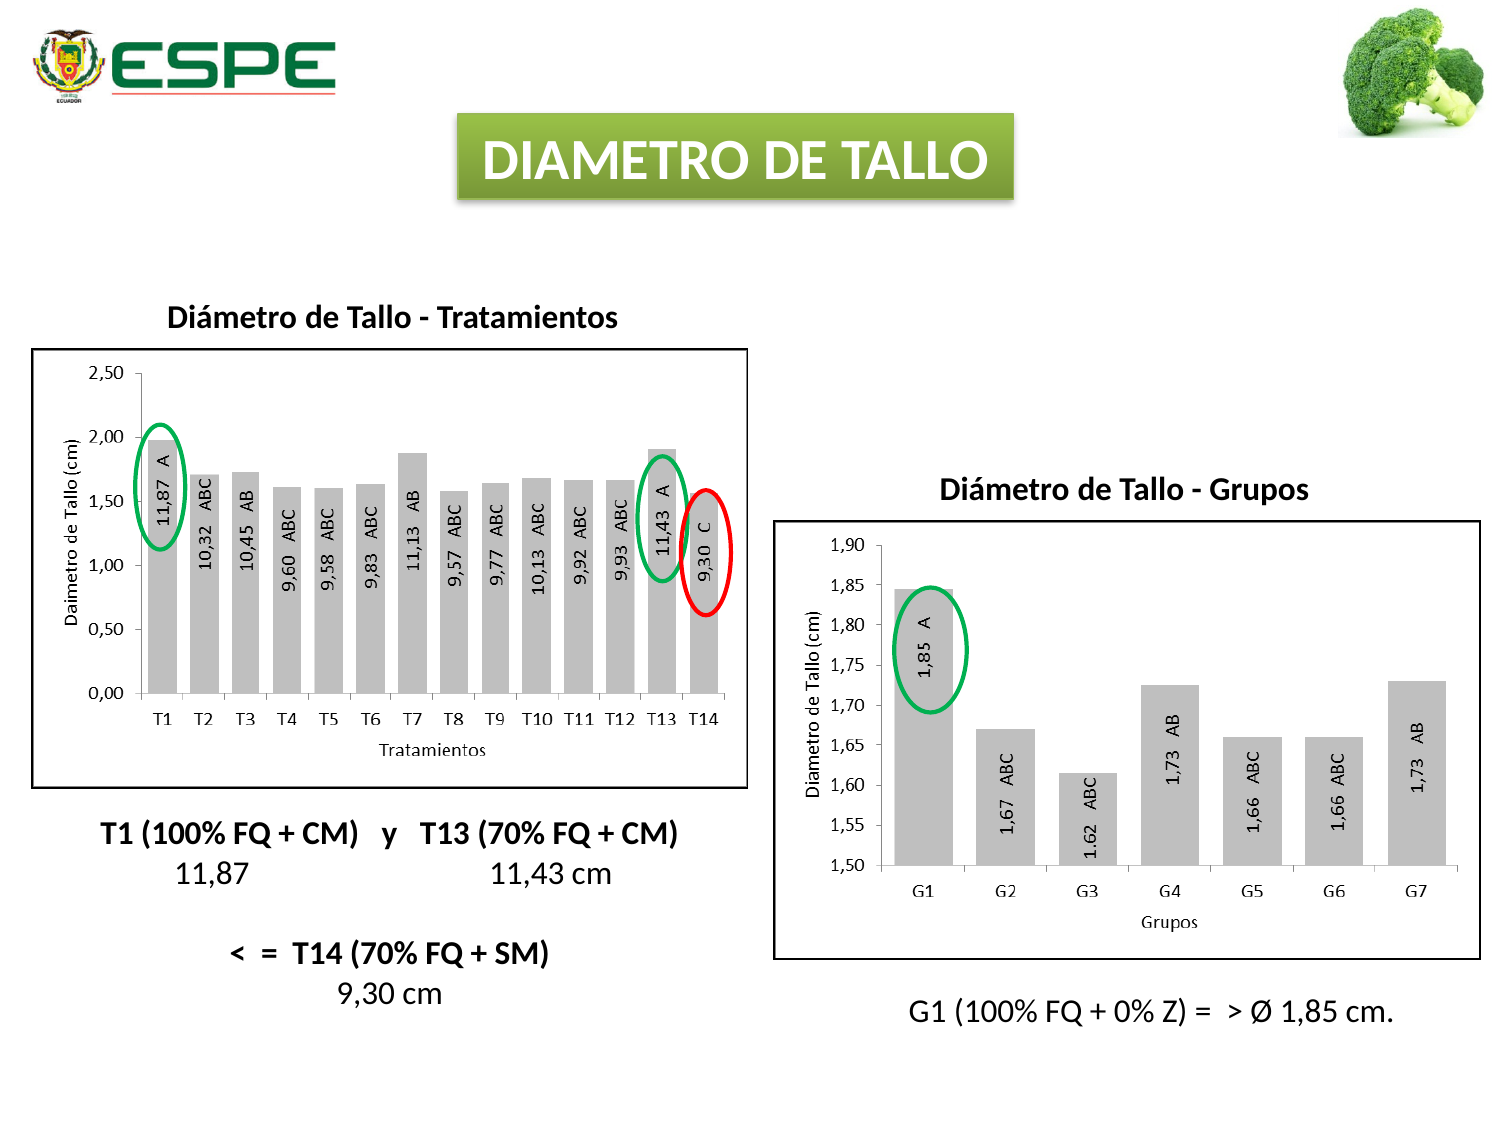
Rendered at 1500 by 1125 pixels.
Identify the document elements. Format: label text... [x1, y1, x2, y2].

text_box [774, 459, 1480, 959]
text_box DIAMETRO DE TALLO [457, 113, 1014, 200]
picture [32, 24, 338, 106]
picture [1337, 5, 1493, 139]
text_box G1 (100% FQ + 0% Z) = > Ø 1,85 cm. [894, 981, 1460, 1037]
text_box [32, 287, 747, 788]
text_box T1 (100% FQ + CM) y T13 (70% FQ + CM) 11,87 11,43 cm < = T14 (70% FQ + SM) 9,30 cm [52, 804, 728, 1019]
